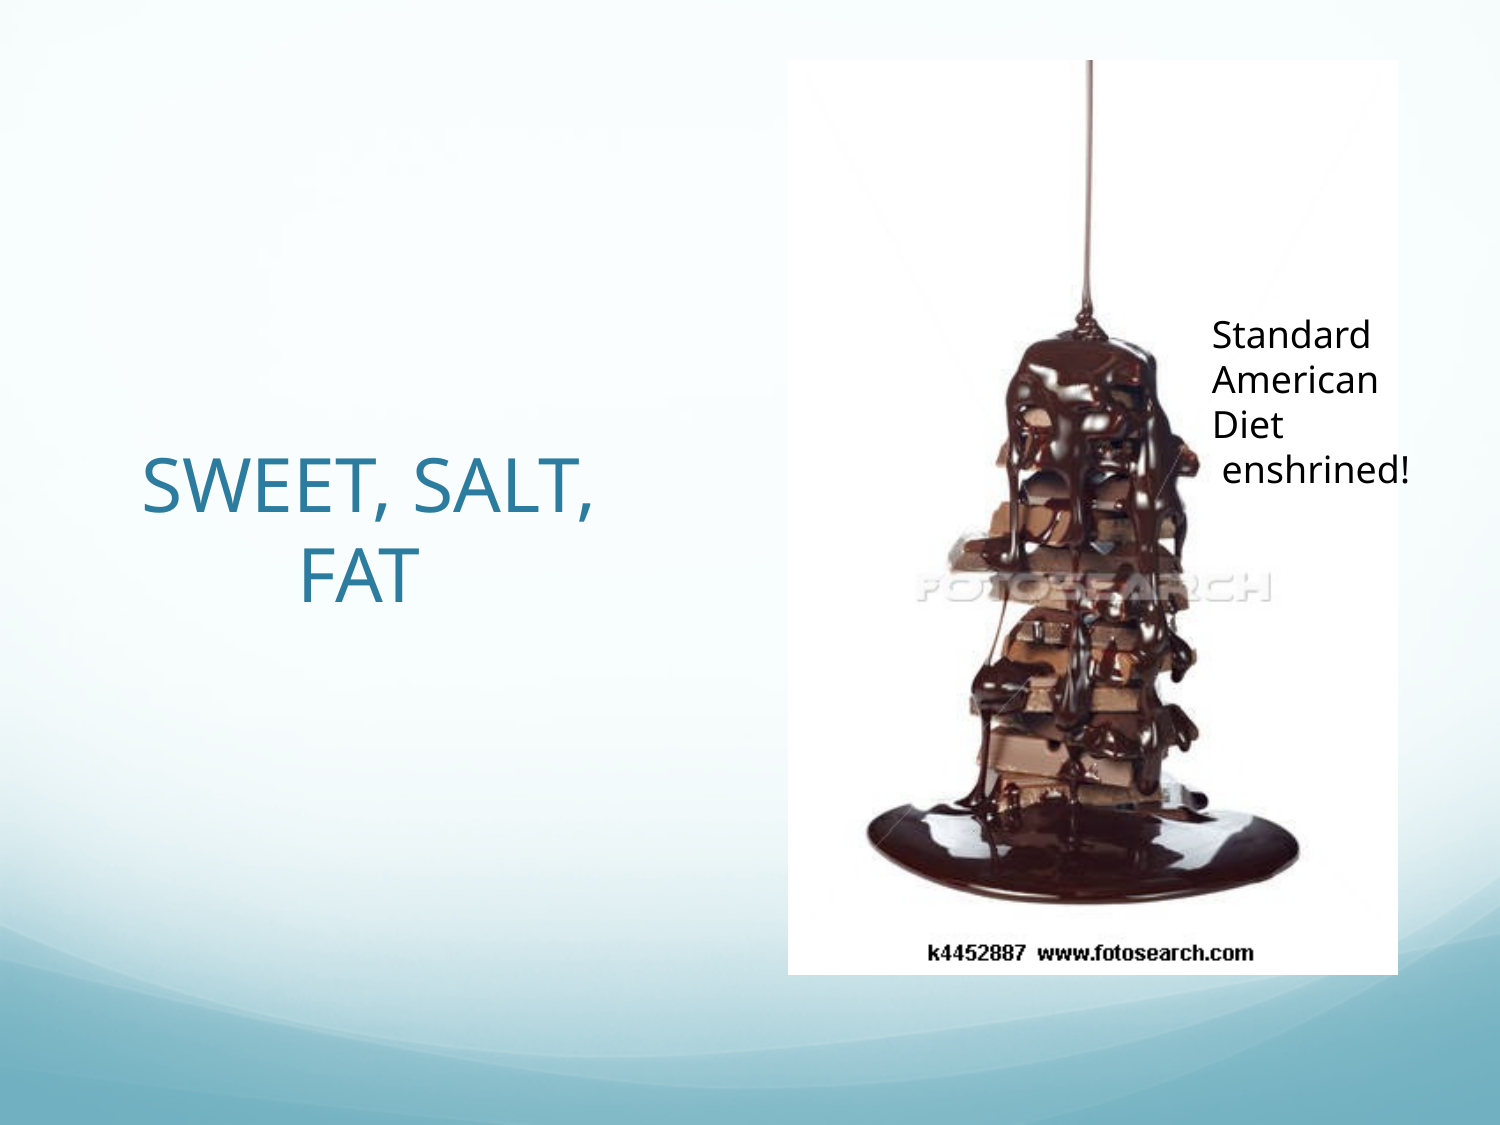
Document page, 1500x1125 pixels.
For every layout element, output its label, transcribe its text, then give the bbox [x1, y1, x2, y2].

text_box Standard American Diet enshrined! [1421, 303, 1425, 589]
title SWEET, SALT, FAT [87, 450, 650, 625]
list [777, 59, 1409, 976]
